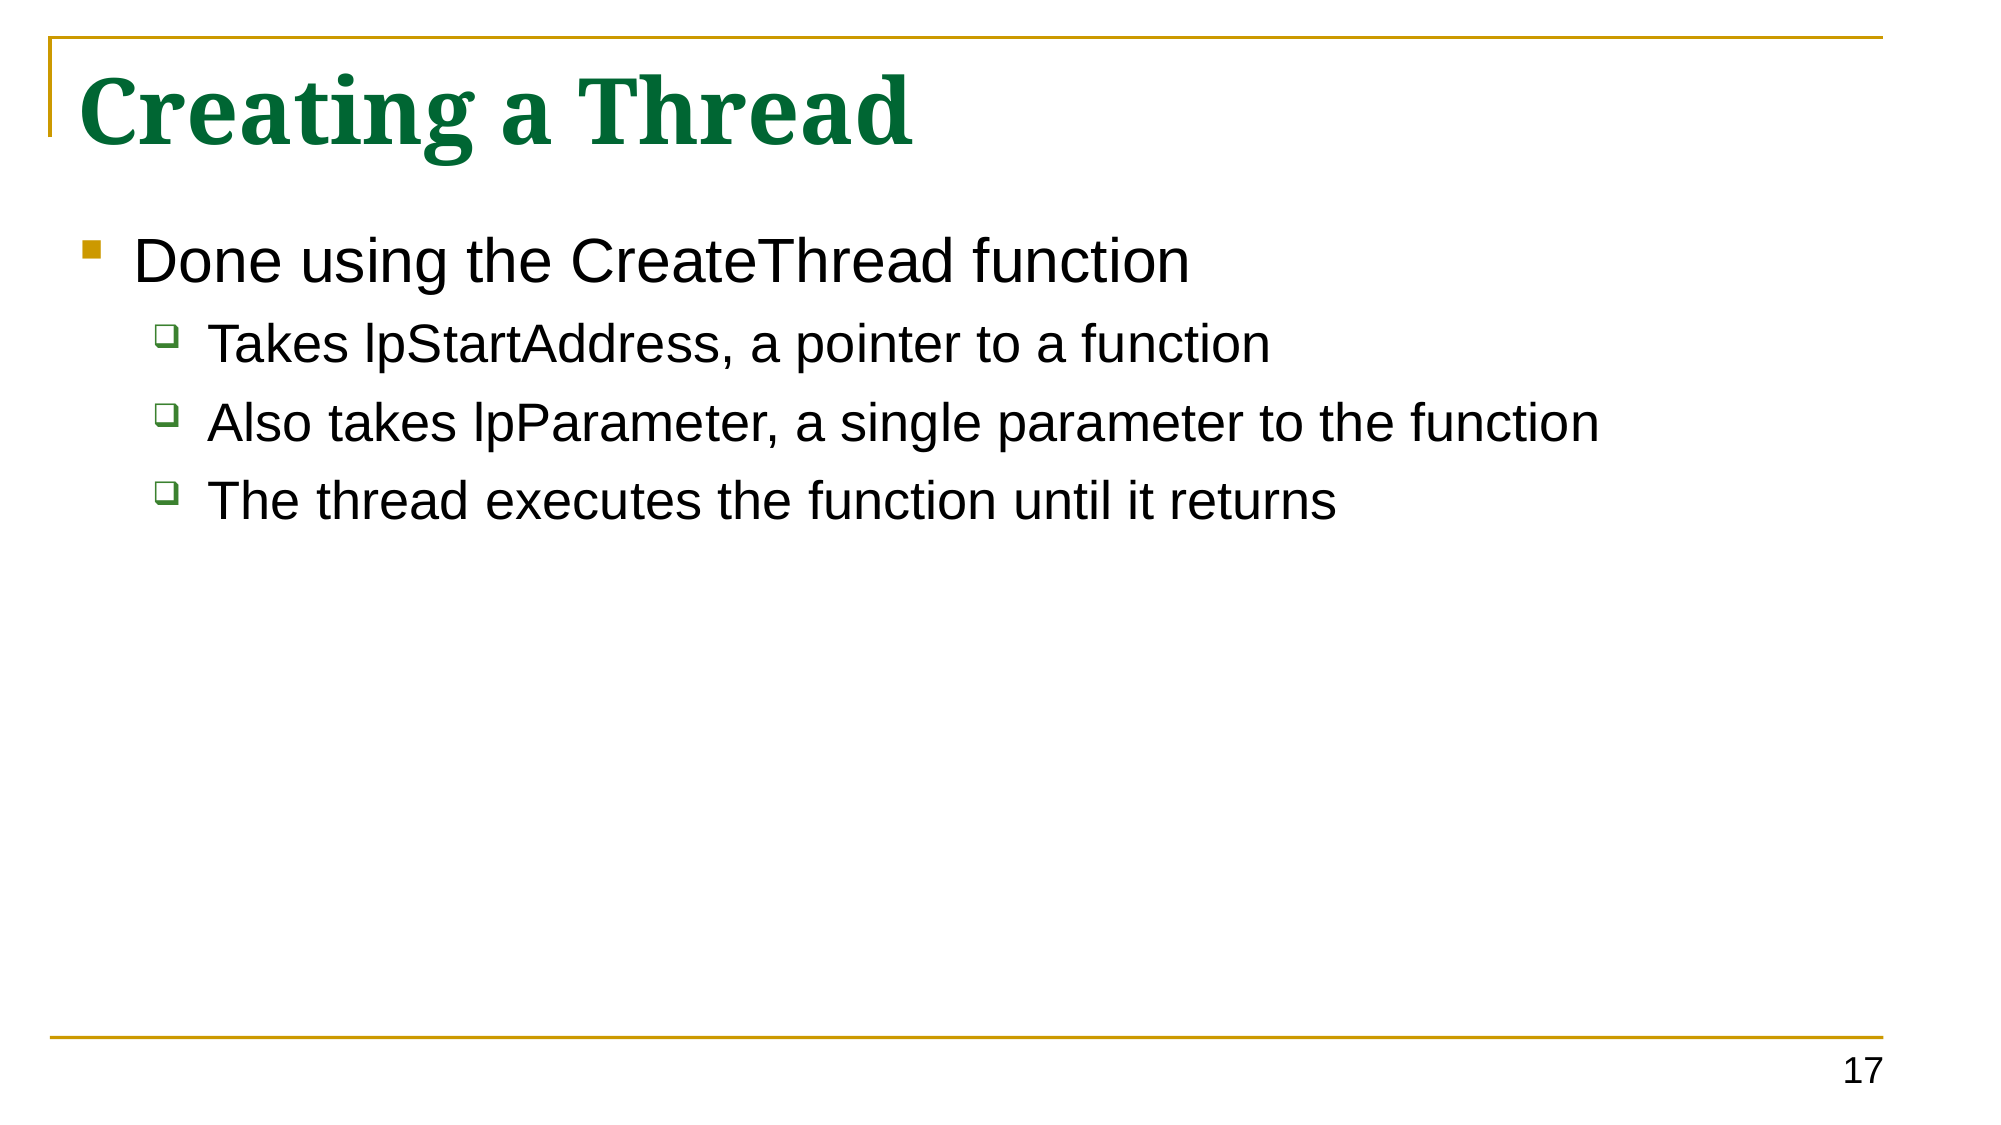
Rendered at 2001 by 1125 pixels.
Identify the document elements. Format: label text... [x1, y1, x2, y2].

title Creating a Thread [62, 45, 1899, 271]
list Done using the CreateThread function Takes lpStartAddress, a pointer to a function Also takes lpParameter, a single parameter to the function The thread executes the function until it returns [62, 271, 1899, 1005]
